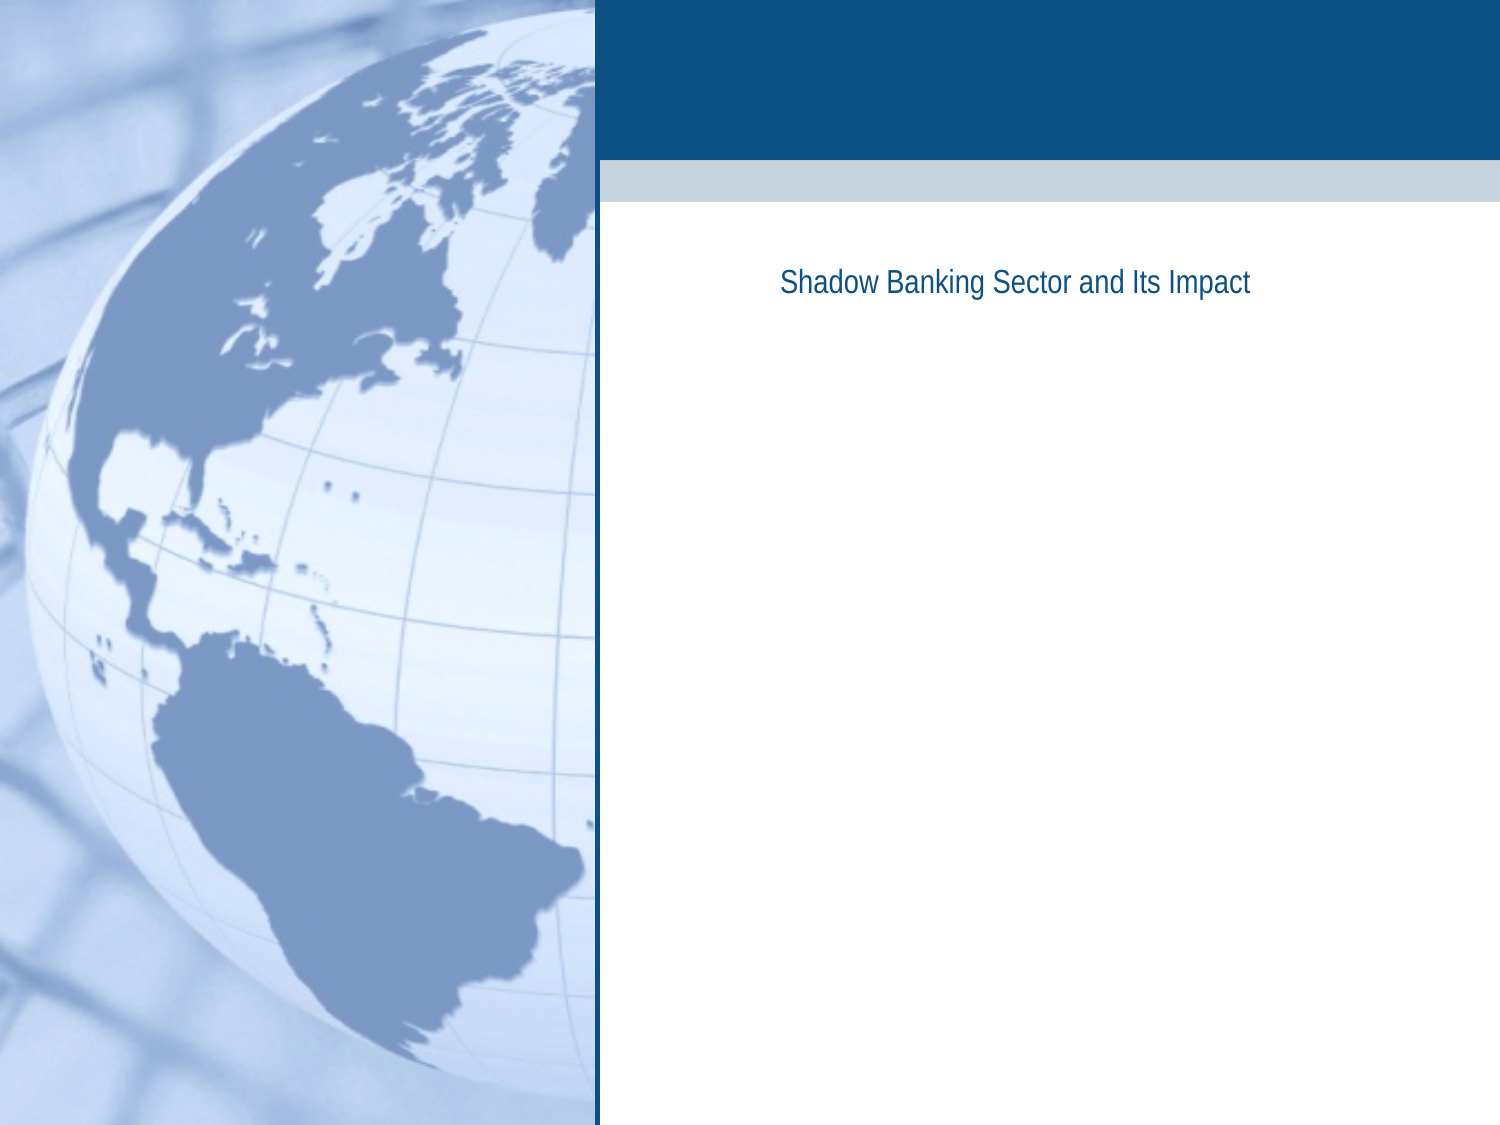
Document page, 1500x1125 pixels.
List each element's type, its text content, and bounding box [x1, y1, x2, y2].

title Shadow Banking Sector and Its Impact [739, 253, 1487, 349]
picture [0, 0, 595, 1125]
